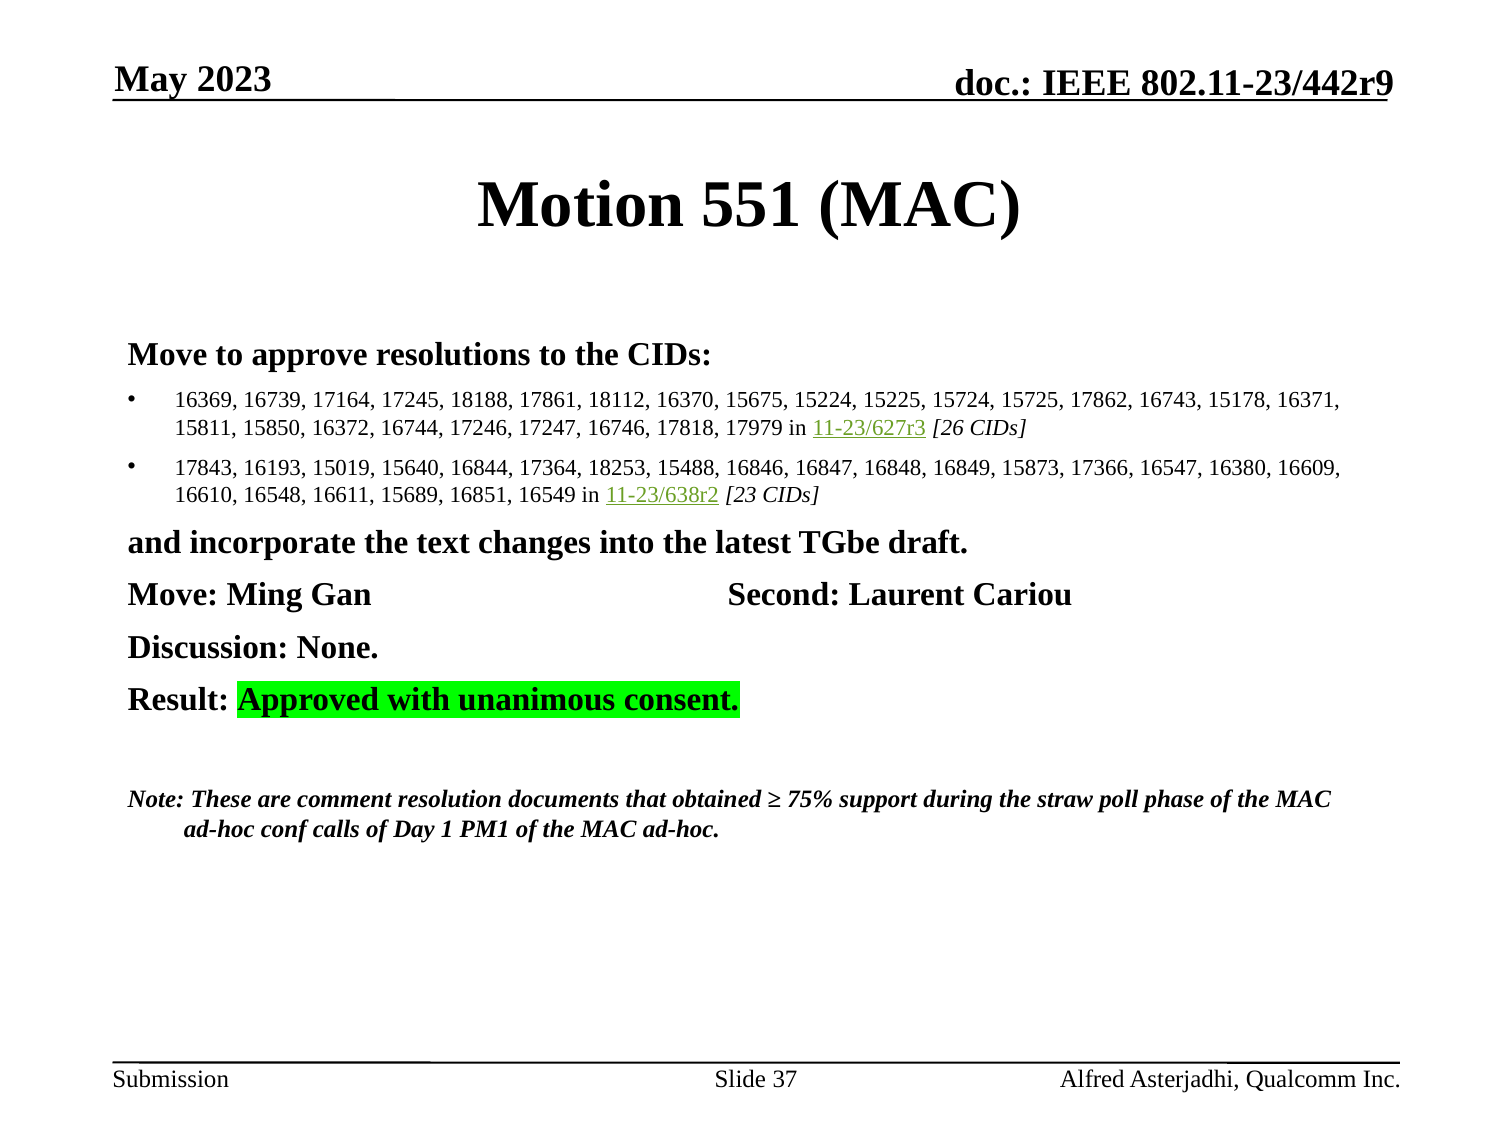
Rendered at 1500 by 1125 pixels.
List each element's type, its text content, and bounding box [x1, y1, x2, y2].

list Move to approve resolutions to the CIDs: 16369, 16739, 17164, 17245, 18188, 17861, 18112, 16370, 15675, 15224, 15225, 15724, 15725, 17862, 16743, 15178, 16371, 15811, 15850, 16372, 16744, 17246, 17247, 16746, 17818, 17979 in 11-23/627r3 [26 CIDs] 17843, 16193, 15019, 15640, 16844, 17364, 18253, 15488, 16846, 16847, 16848, 16849, 15873, 17366, 16547, 16380, 16609, 16610, 16548, 16611, 15689, 16851, 16549 in 11-23/638r2 [23 CIDs] and incorporate the text changes into the latest TGbe draft. Move: Ming Gan Second: Laurent Cariou Discussion: None. Result: Approved with unanimous consent. Note: These are comment resolution documents that obtained ≥ 75% support during the straw poll phase of the MAC ad-hoc conf calls of Day 1 PM1 of the MAC ad-hoc. [112, 324, 1388, 1063]
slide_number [114, 54, 423, 100]
footer Alfred Asterjadhi, Qualcomm Inc. [878, 1061, 1402, 1093]
title Motion 551 (MAC) [112, 112, 1388, 288]
slide_number Slide 37 [712, 1061, 800, 1123]
